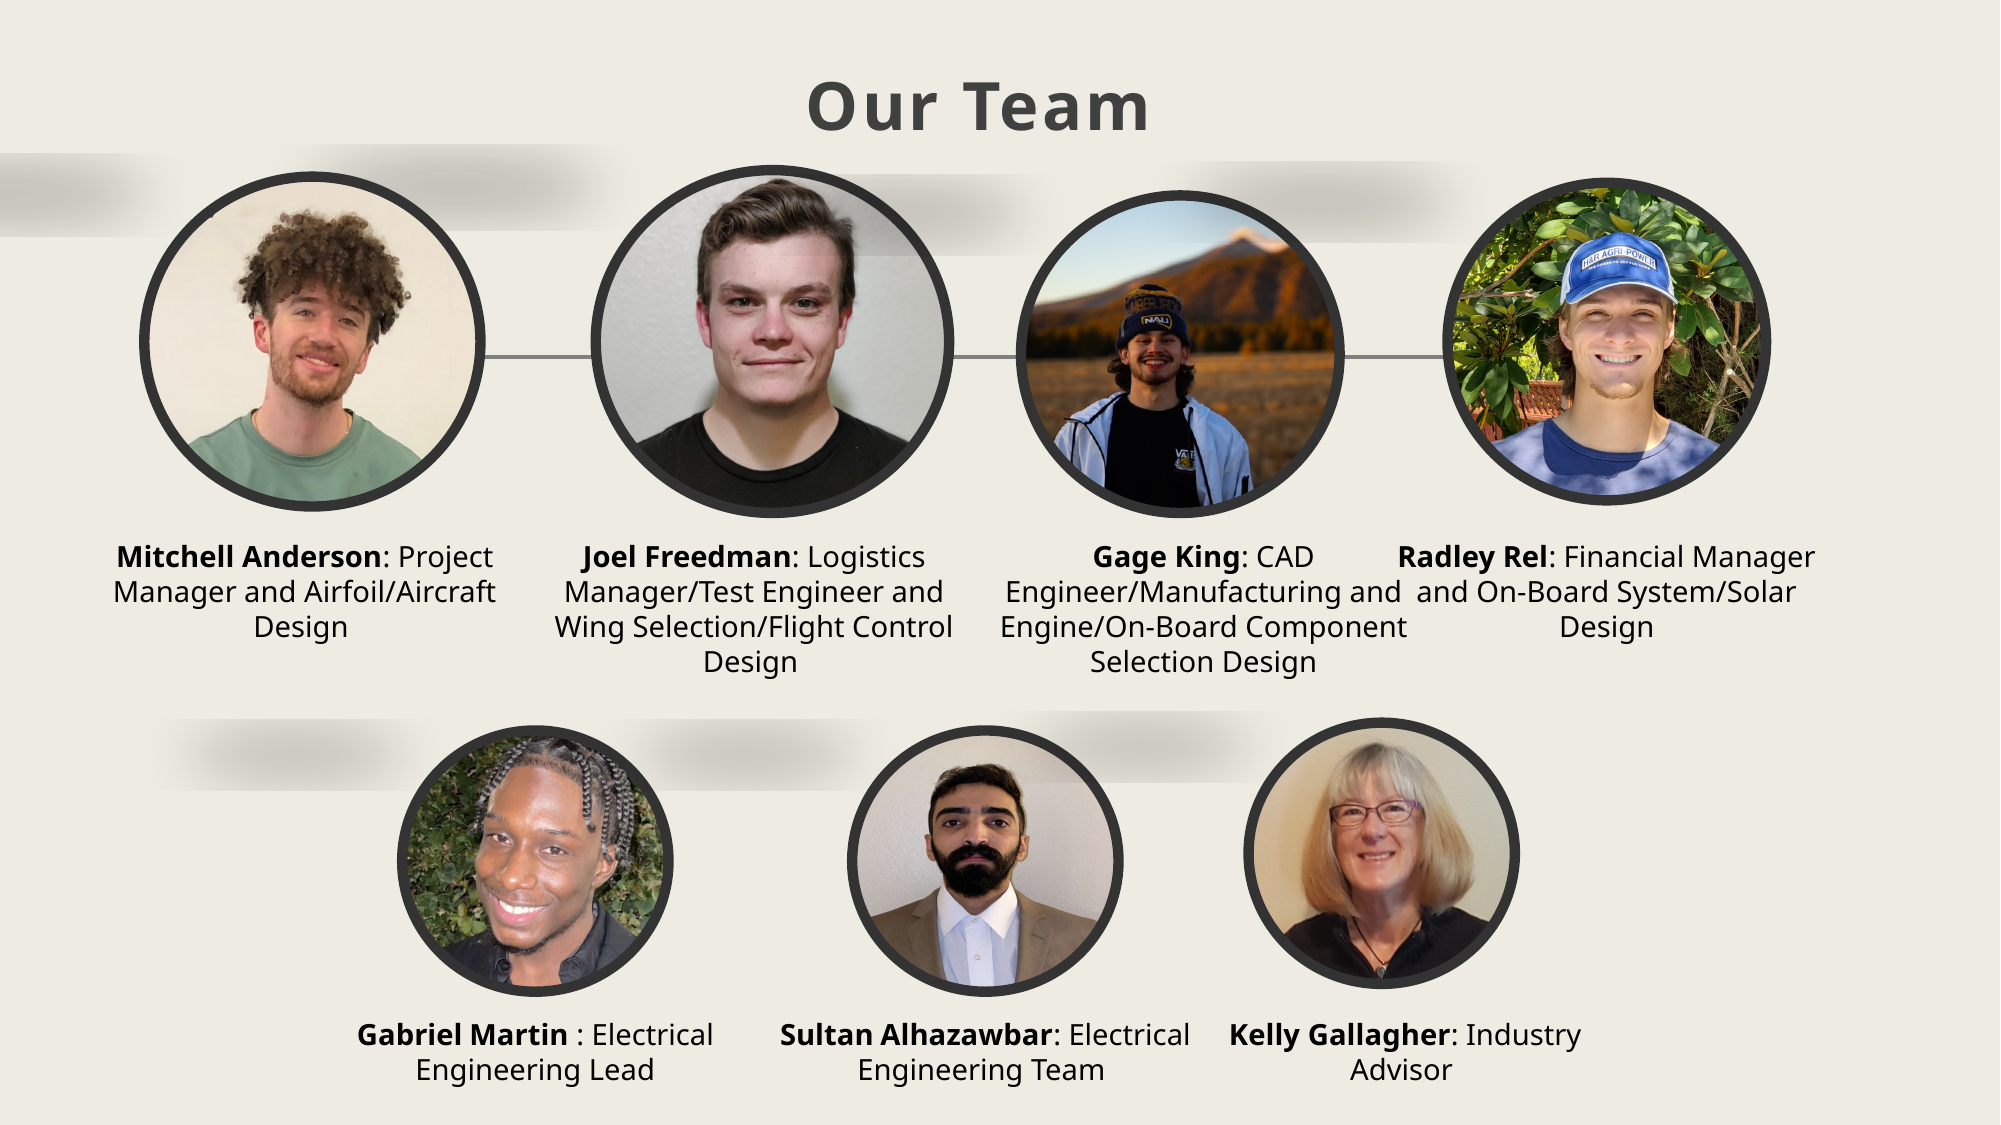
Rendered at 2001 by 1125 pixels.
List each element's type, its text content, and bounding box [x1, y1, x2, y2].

picture [401, 730, 669, 992]
text_box Gage King: CAD Engineer/Manufacturing and Engine/On-Board Component Selection Design [978, 530, 1429, 686]
text_box [1340, 322, 1447, 383]
text_box Joel Freedman: Logistics Manager/Test Engineer and Wing Selection/Flight Control Design [529, 530, 978, 686]
text_box Sultan Alhazawbar: Electrical Engineering Team [760, 1008, 1180, 1094]
text_box [481, 322, 595, 383]
text_box [950, 322, 1020, 383]
picture [1248, 722, 1516, 985]
picture [851, 730, 1119, 992]
text_box Kelly Gallagher: Industry Advisor [1180, 1008, 1631, 1094]
text_box Radley Rel: Financial Manager and On-Board System/Solar Design [1381, 530, 1832, 651]
picture [1447, 182, 1767, 501]
picture [144, 176, 481, 507]
title Our Team [361, 0, 1597, 159]
text_box Mitchell Anderson: Project Manager and Airfoil/Aircraft Design [79, 530, 529, 651]
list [595, 169, 950, 514]
text_box Gabriel Martin : Electrical Engineering Lead [310, 1008, 760, 1094]
picture [1020, 195, 1340, 514]
